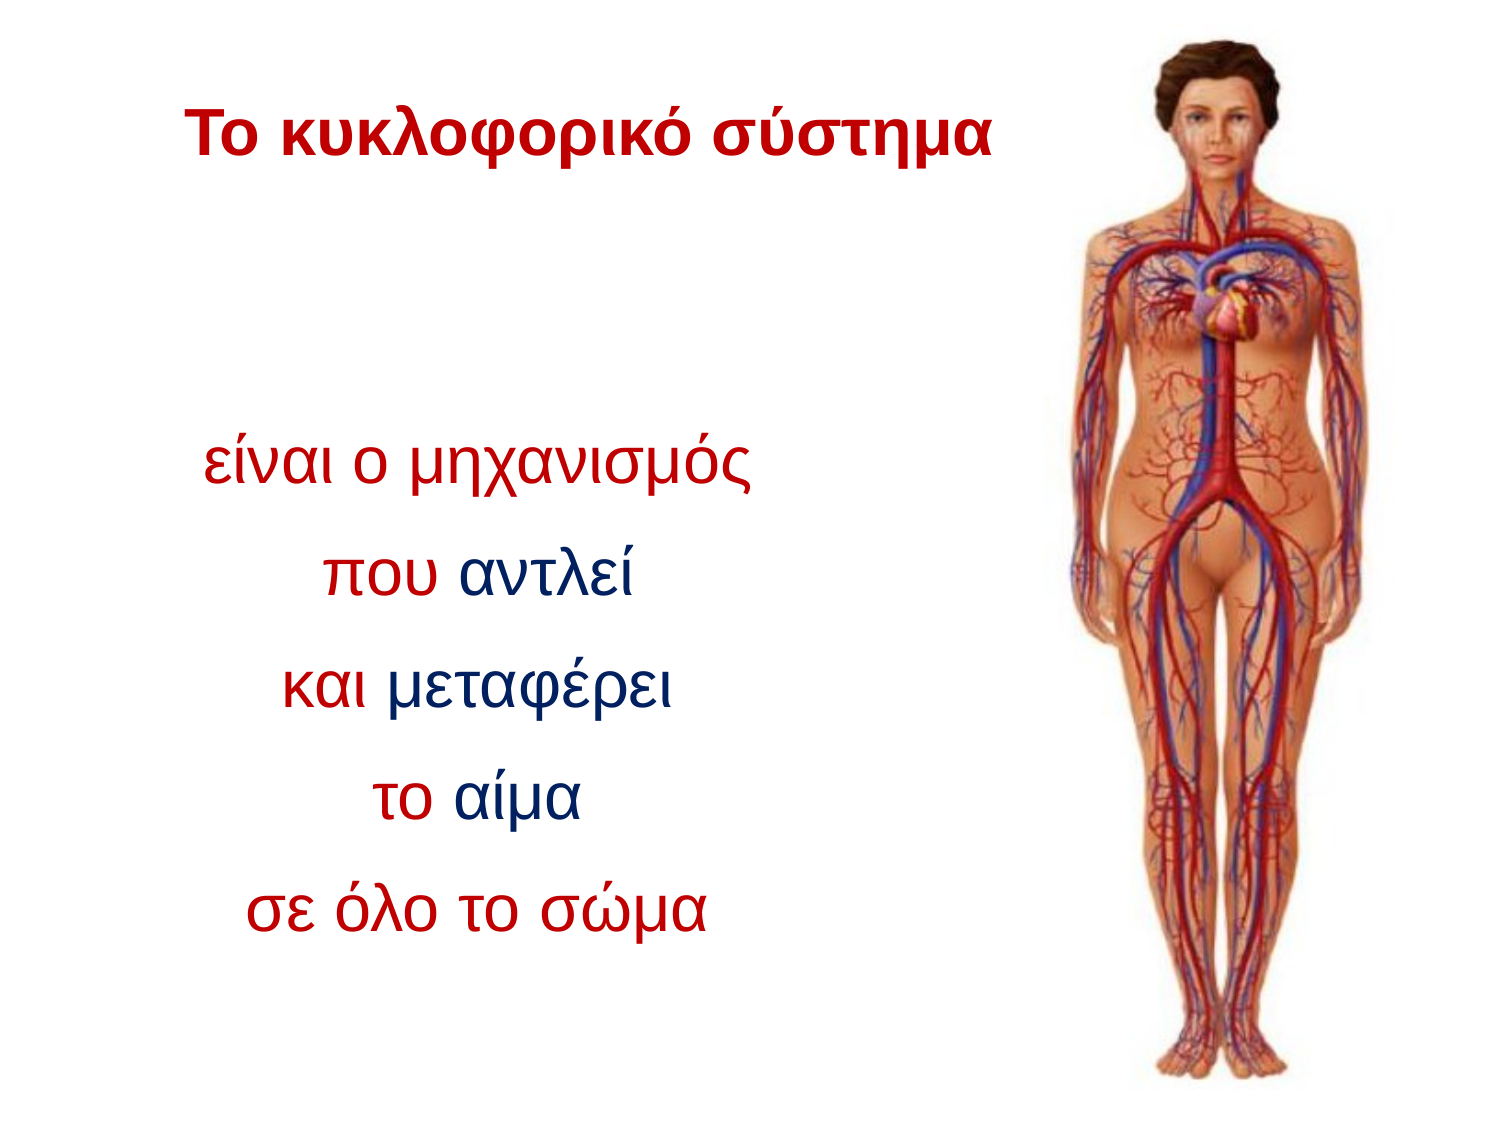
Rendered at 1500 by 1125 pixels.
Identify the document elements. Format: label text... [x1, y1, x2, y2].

picture [1042, 23, 1395, 1094]
text_box είναι ο μηχανισμός που αντλεί και μεταφέρει το αίμα σε όλο το σώμα [100, 377, 874, 952]
title Το κυκλοφορικό σύστημα [35, 58, 1037, 199]
